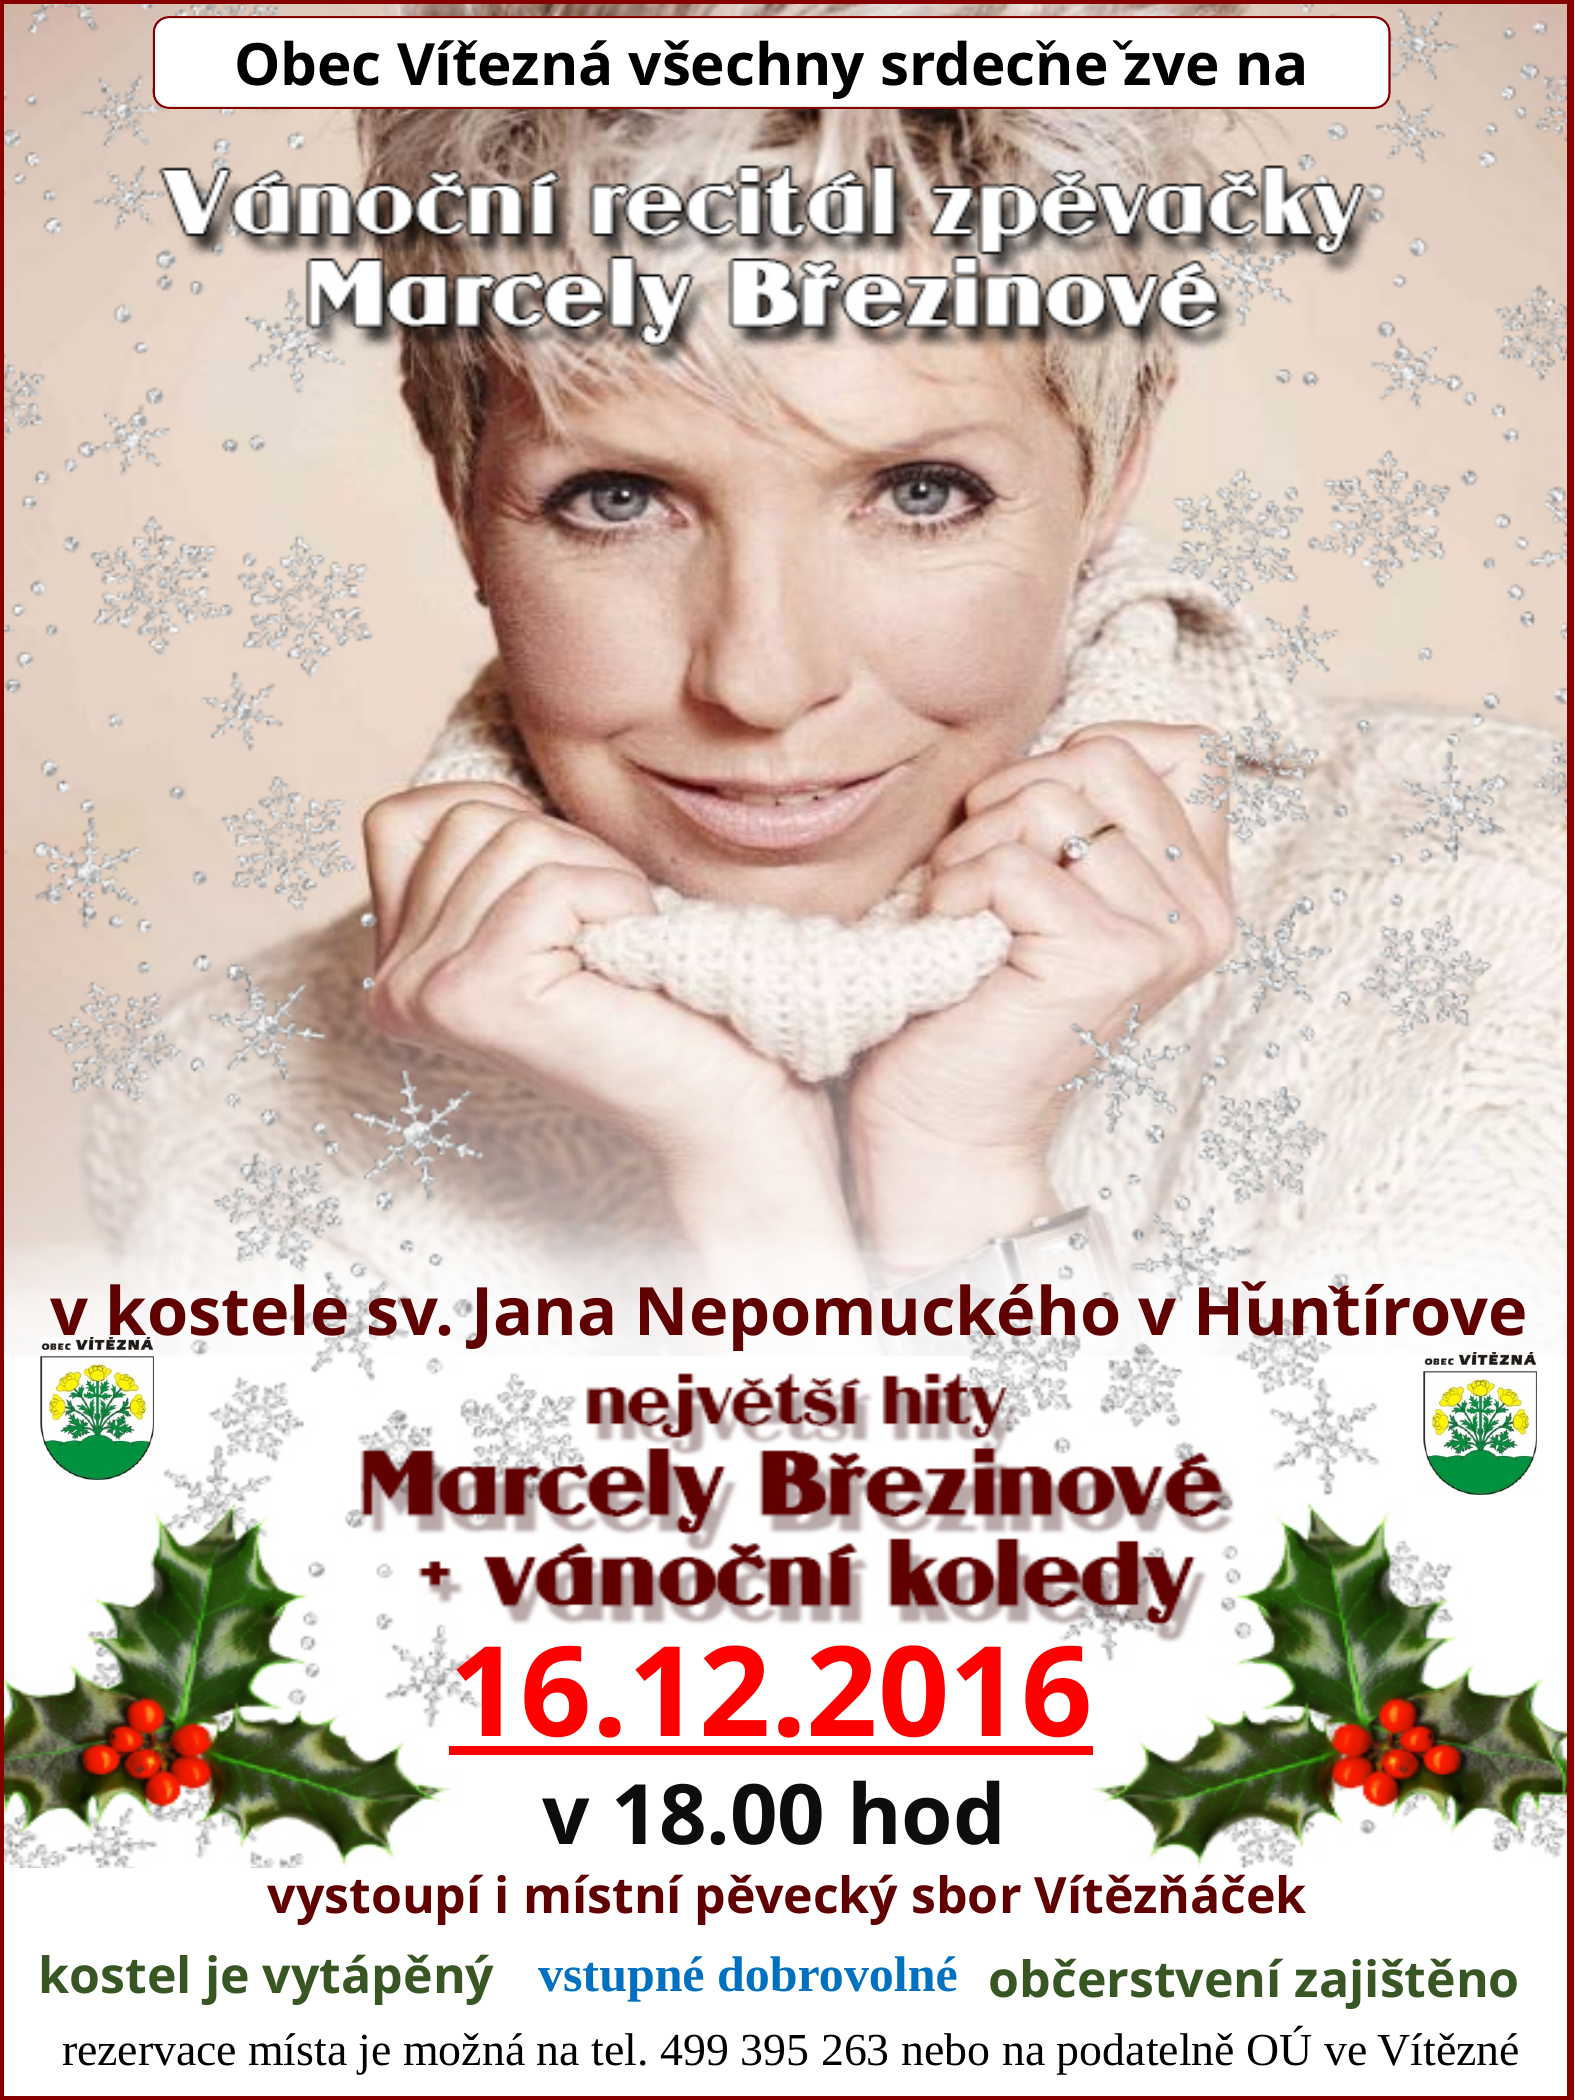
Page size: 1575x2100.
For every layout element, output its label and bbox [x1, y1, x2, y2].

picture [0, 0, 1571, 1868]
text_box [0, 0, 1572, 2100]
